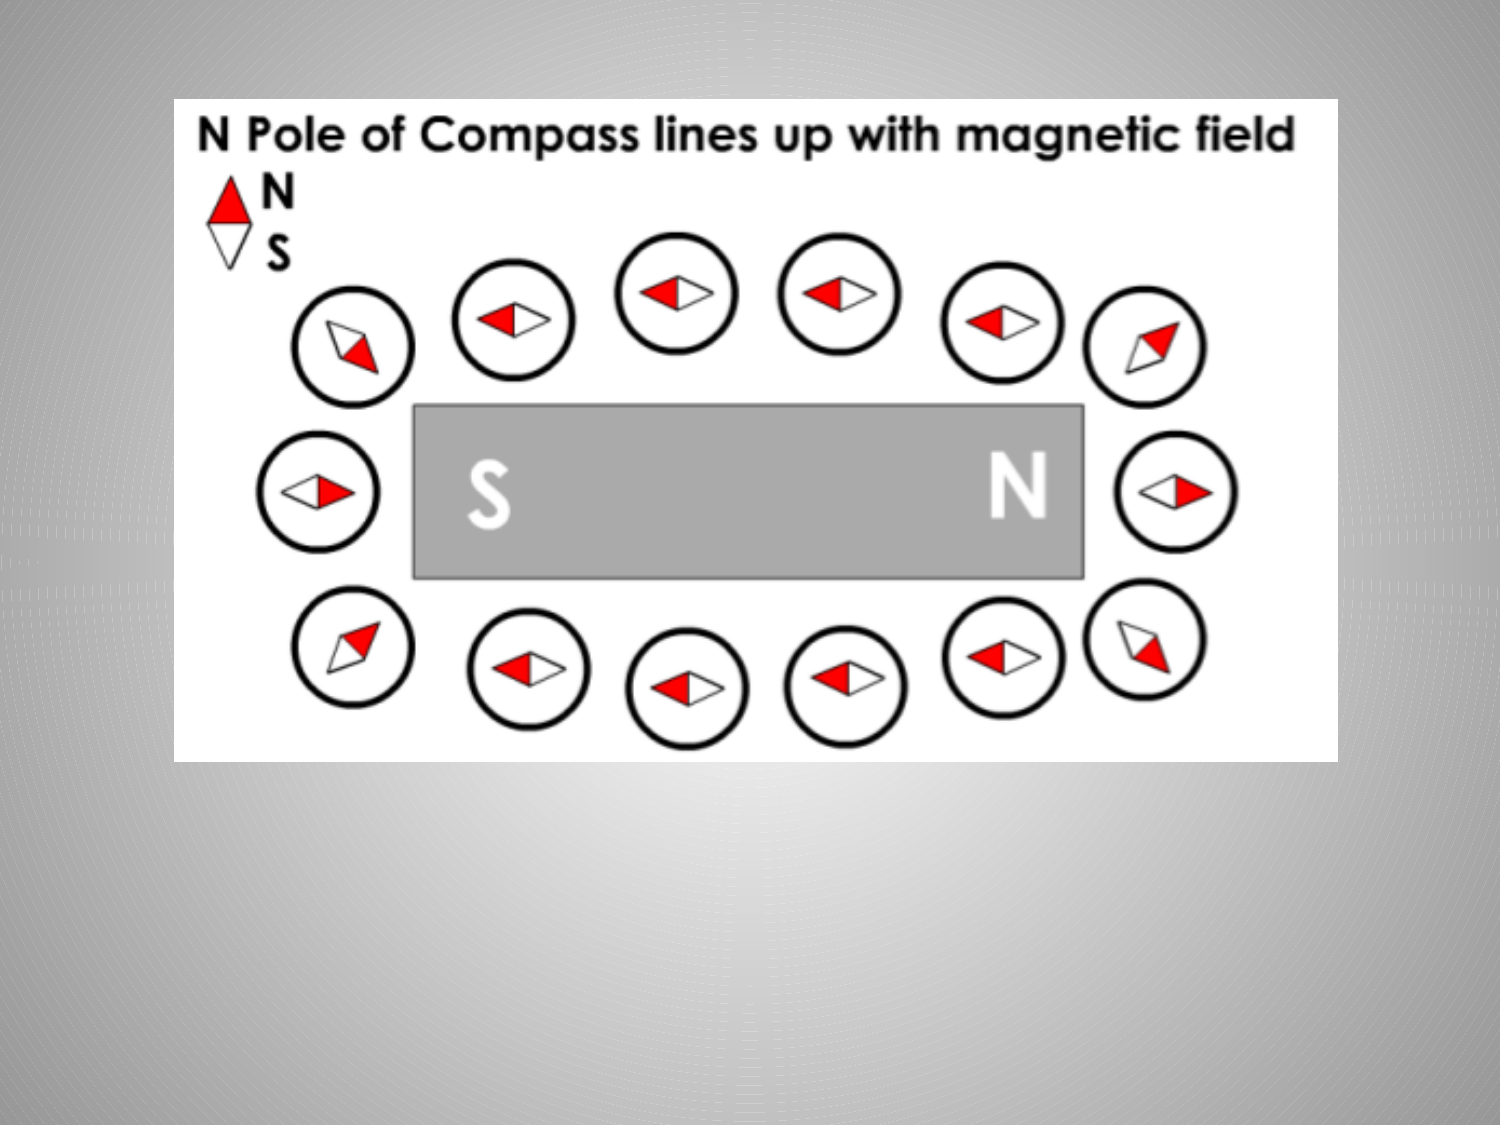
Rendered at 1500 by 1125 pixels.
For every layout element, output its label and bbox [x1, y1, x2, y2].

list [174, 99, 1338, 763]
